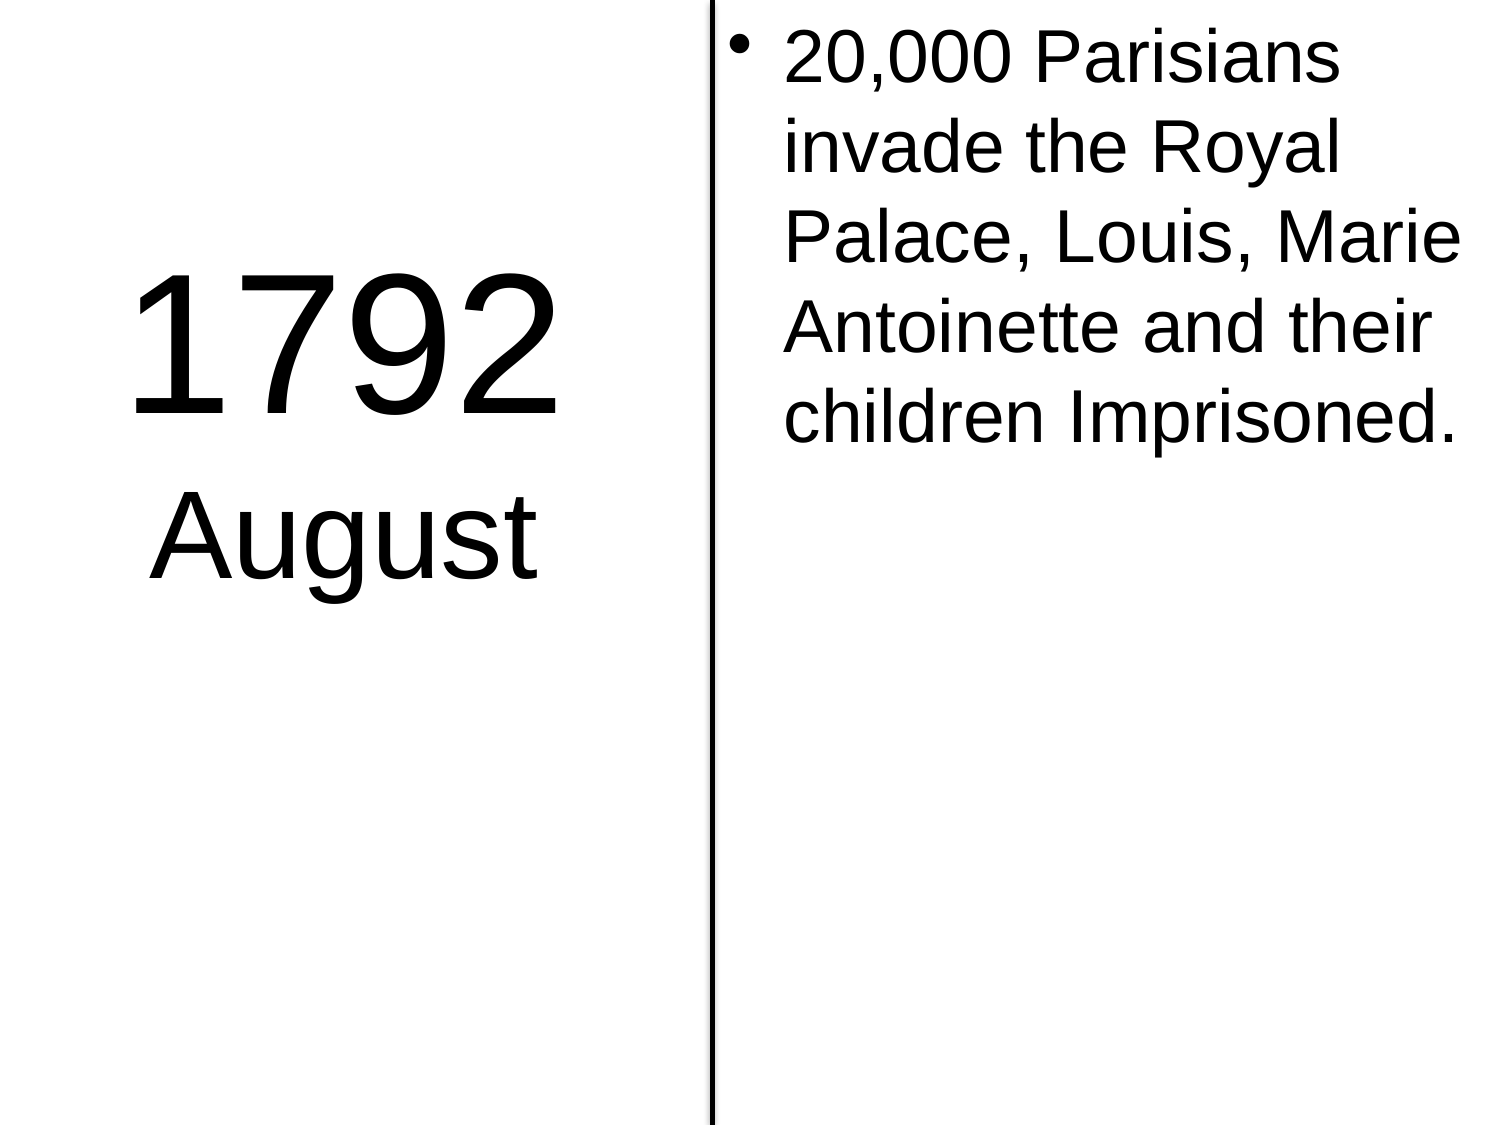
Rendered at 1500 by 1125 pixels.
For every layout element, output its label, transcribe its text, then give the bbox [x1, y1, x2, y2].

list 20,000 Parisians invade the Royal Palace, Louis, Marie Antoinette and their children Imprisoned. [716, 0, 1488, 1063]
title 1792 August [50, 375, 638, 563]
